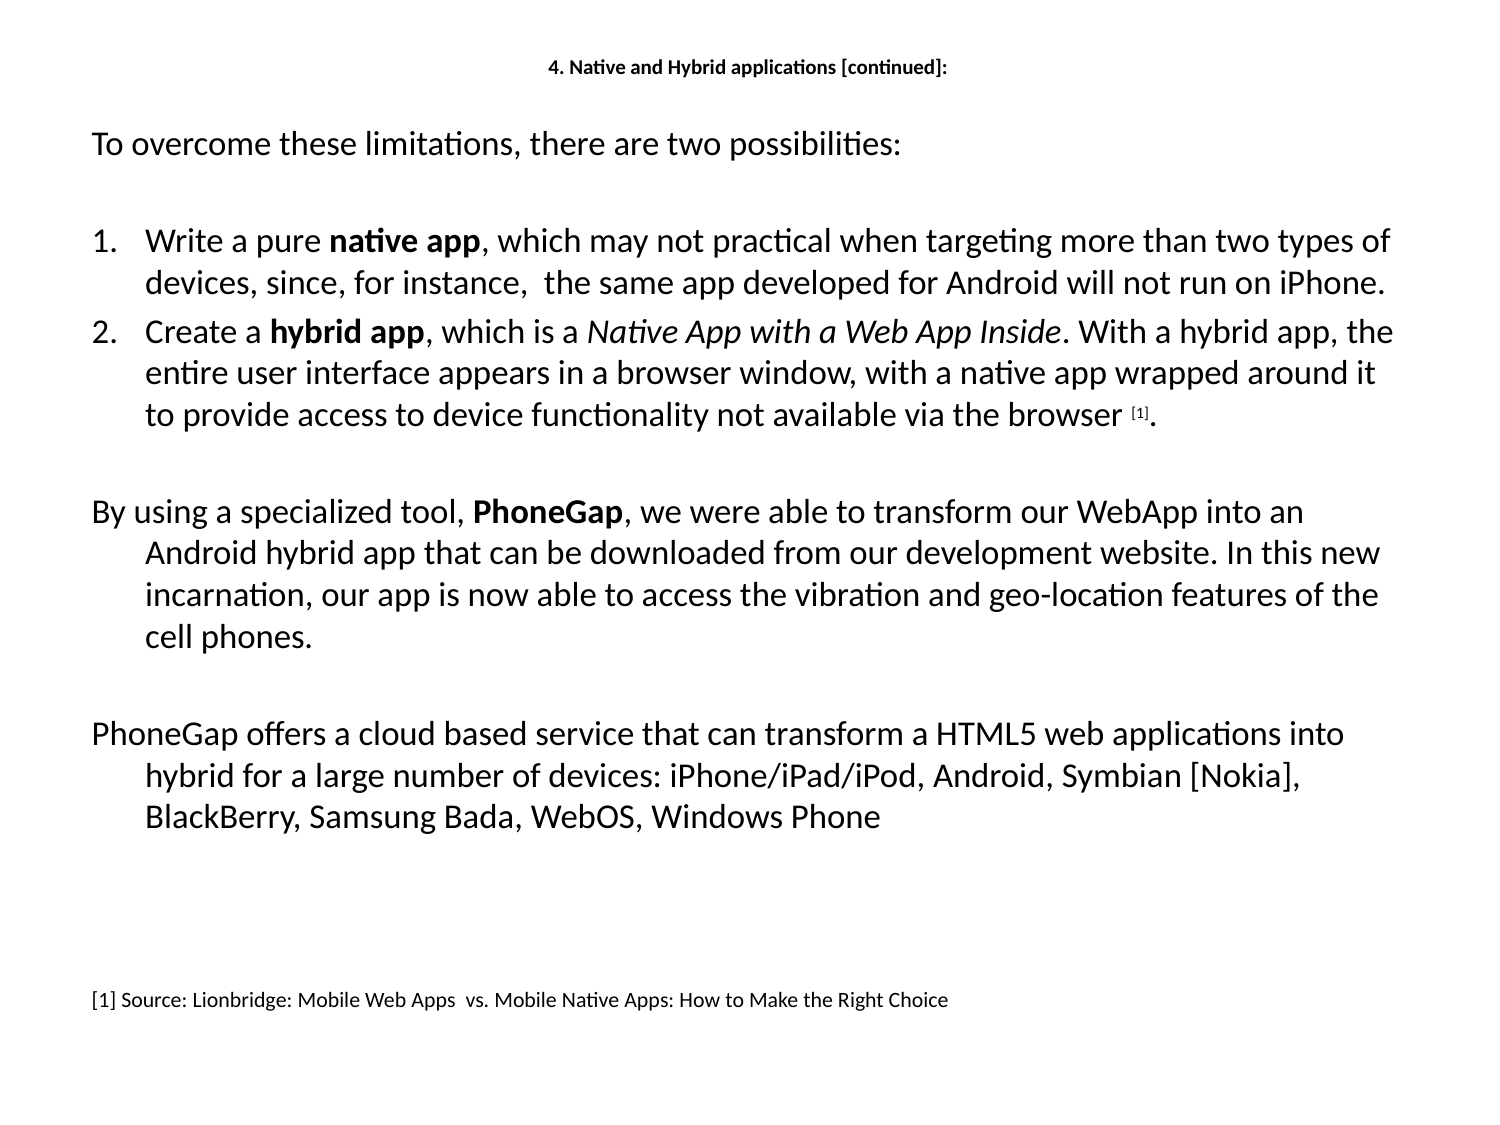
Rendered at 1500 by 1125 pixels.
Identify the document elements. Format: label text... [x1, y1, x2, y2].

title 4. Native and Hybrid applications [continued]: [73, 45, 1424, 138]
list To overcome these limitations, there are two possibilities: Write a pure native app, which may not practical when targeting more than two types of devices, since, for instance, the same app developed for Android will not run on iPhone. Create a hybrid app, which is a Native App with a Web App Inside. With a hybrid app, the entire user interface appears in a browser window, with a native app wrapped around it to provide access to device functionality not available via the browser [1]. By using a specialized tool, PhoneGap, we were able to transform our WebApp into an Android hybrid app that can be downloaded from our development website. In this new incarnation, our app is now able to access the vibration and geo-location features of the cell phones. PhoneGap offers a cloud based service that can transform a HTML5 web applications into hybrid for a large number of devices: iPhone/iPad/iPod, Android, Symbian [Nokia], BlackBerry, Samsung Bada, WebOS, Windows Phone [1] Source: Lionbridge: Mobile Web Apps vs. Mobile Native Apps: How to Make the Right Choice [76, 113, 1427, 1035]
